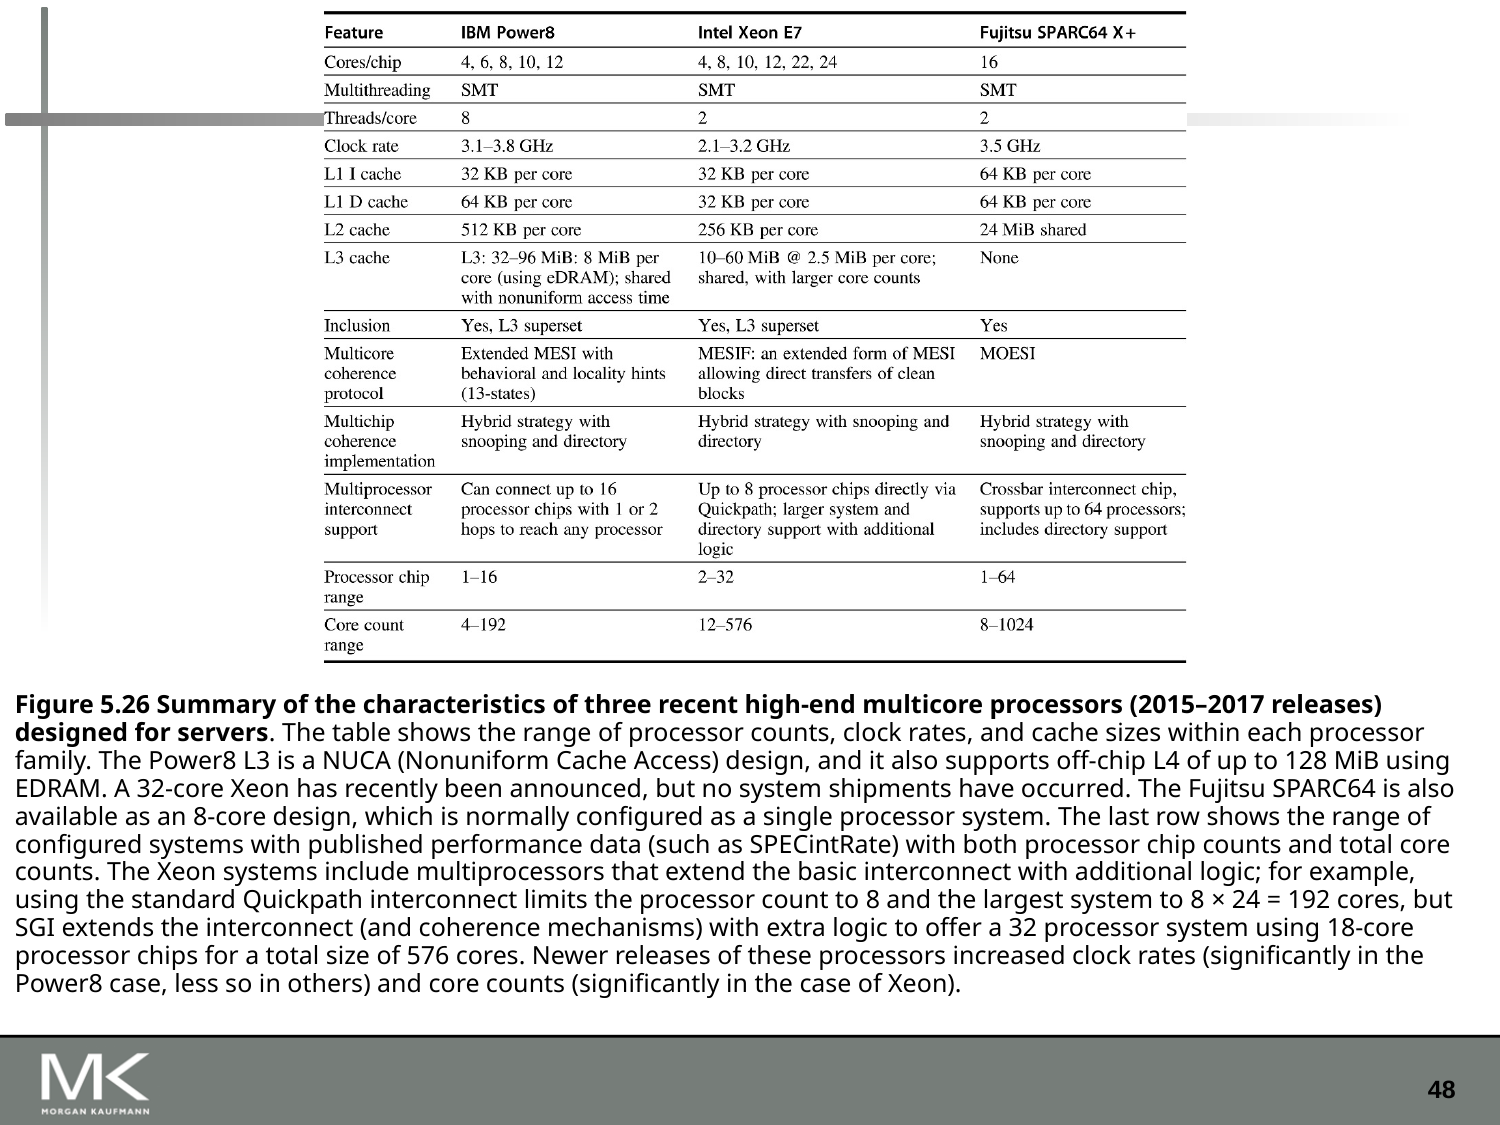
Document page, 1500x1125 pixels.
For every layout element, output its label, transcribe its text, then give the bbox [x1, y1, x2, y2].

picture [324, 10, 1187, 663]
text_box Figure 5.26 Summary of the characteristics of three recent high-end multicore processors (2015–2017 releases) designed for servers. The table shows the range of processor counts, clock rates, and cache sizes within each processor family. The Power8 L3 is a NUCA (Nonuniform Cache Access) design, and it also supports off-chip L4 of up to 128 MiB using EDRAM. A 32-core Xeon has recently been announced, but no system shipments have occurred. The Fujitsu SPARC64 is also available as an 8-core design, which is normally configured as a single processor system. The last row shows the range of configured systems with published performance data (such as SPECintRate) with both processor chip counts and total core counts. The Xeon systems include multiprocessors that extend the basic interconnect with additional logic; for example, using the standard Quickpath interconnect limits the processor count to 8 and the largest system to 8 × 24 = 192 cores, but SGI extends the interconnect (and coherence mechanisms) with extra logic to offer a 32 processor system using 18-core processor chips for a total size of 576 cores. Newer releases of these processors increased clock rates (significantly in the Power8 case, less so in others) and core counts (significantly in the case of Xeon). [0, 684, 1483, 1006]
picture [29, 1046, 160, 1123]
